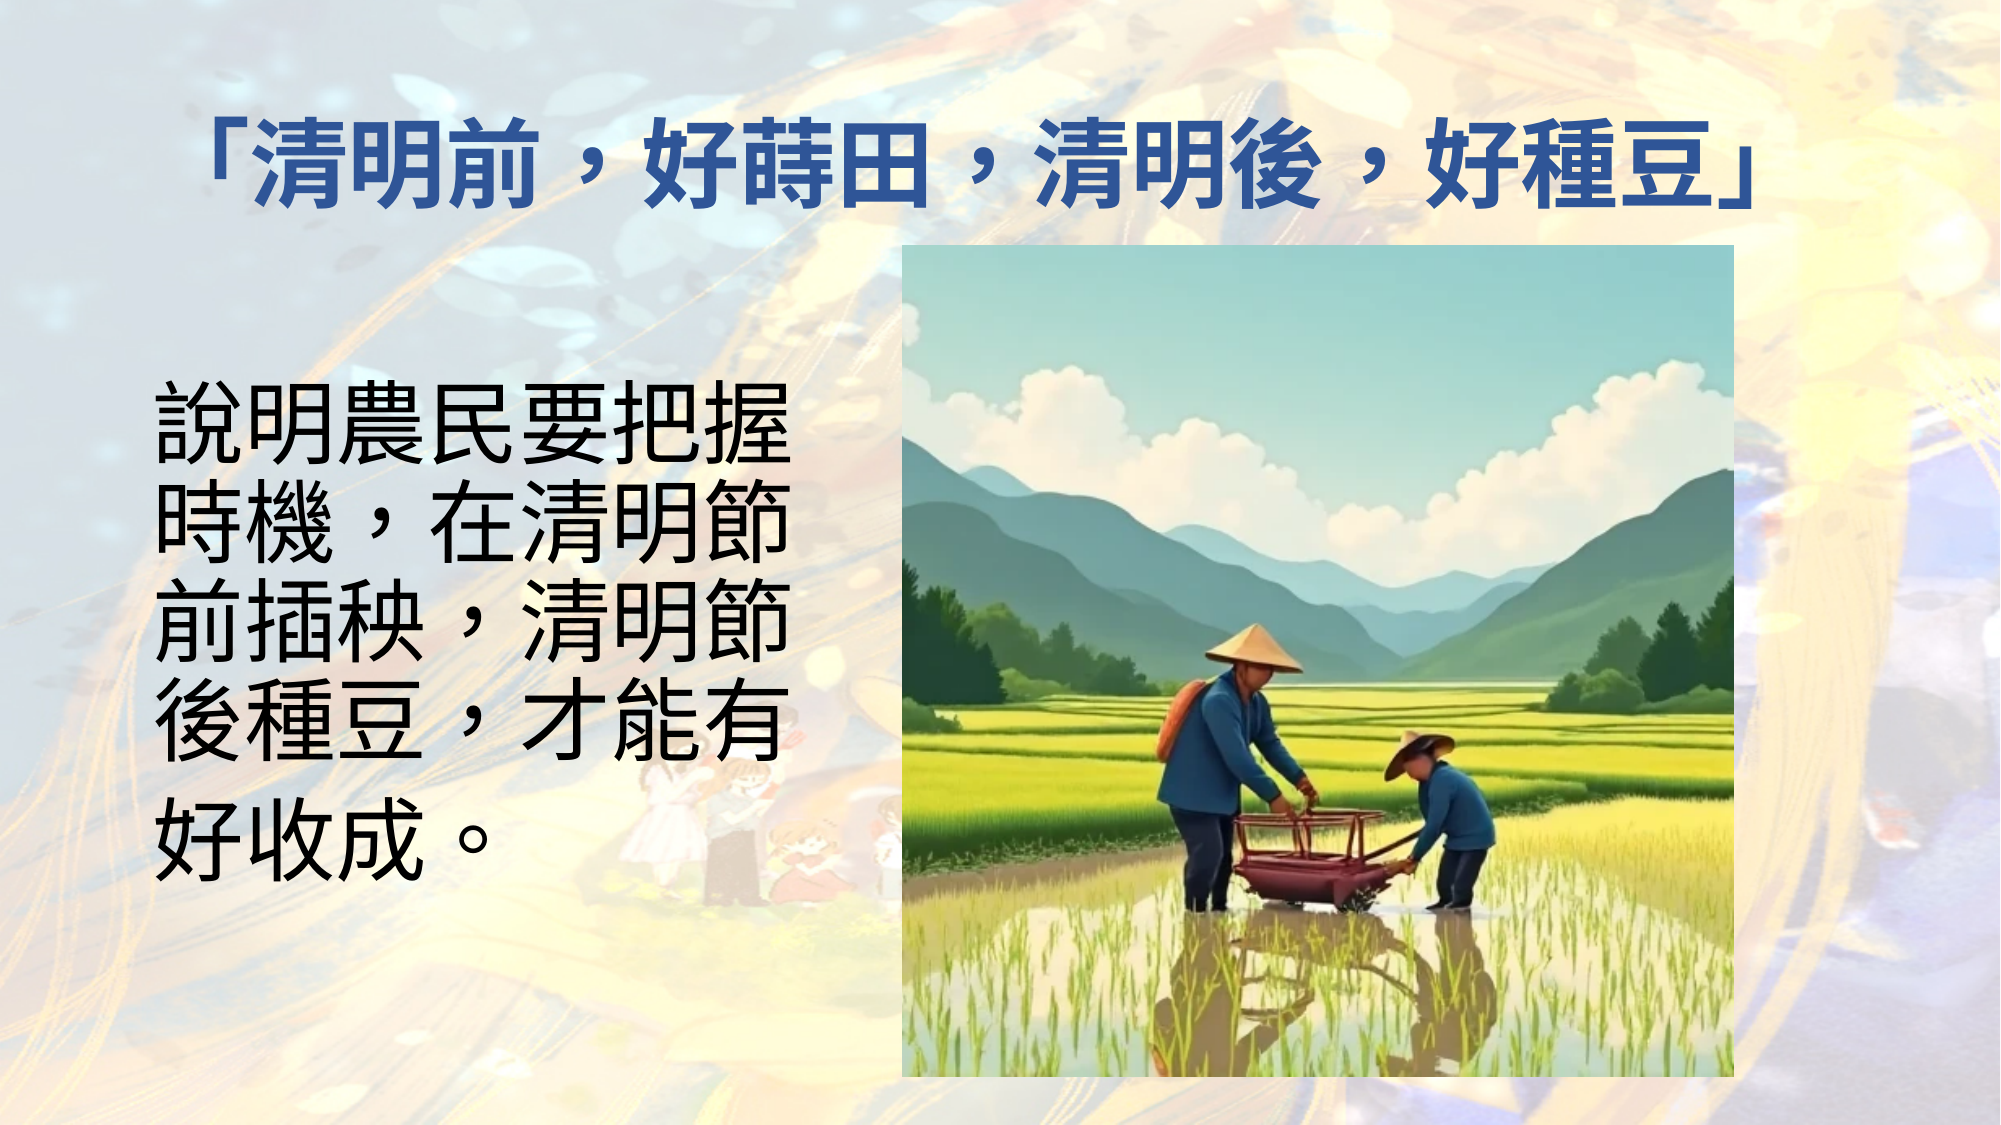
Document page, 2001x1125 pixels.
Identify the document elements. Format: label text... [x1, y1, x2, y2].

title 「清明前，好蒔田，清明後，好種豆」 [137, 59, 1863, 278]
list 說明農民要把握時機，在清明節前插秧，清明節後種豆，才能有 好收成。 [137, 370, 885, 923]
picture [0, 0, 2001, 1125]
